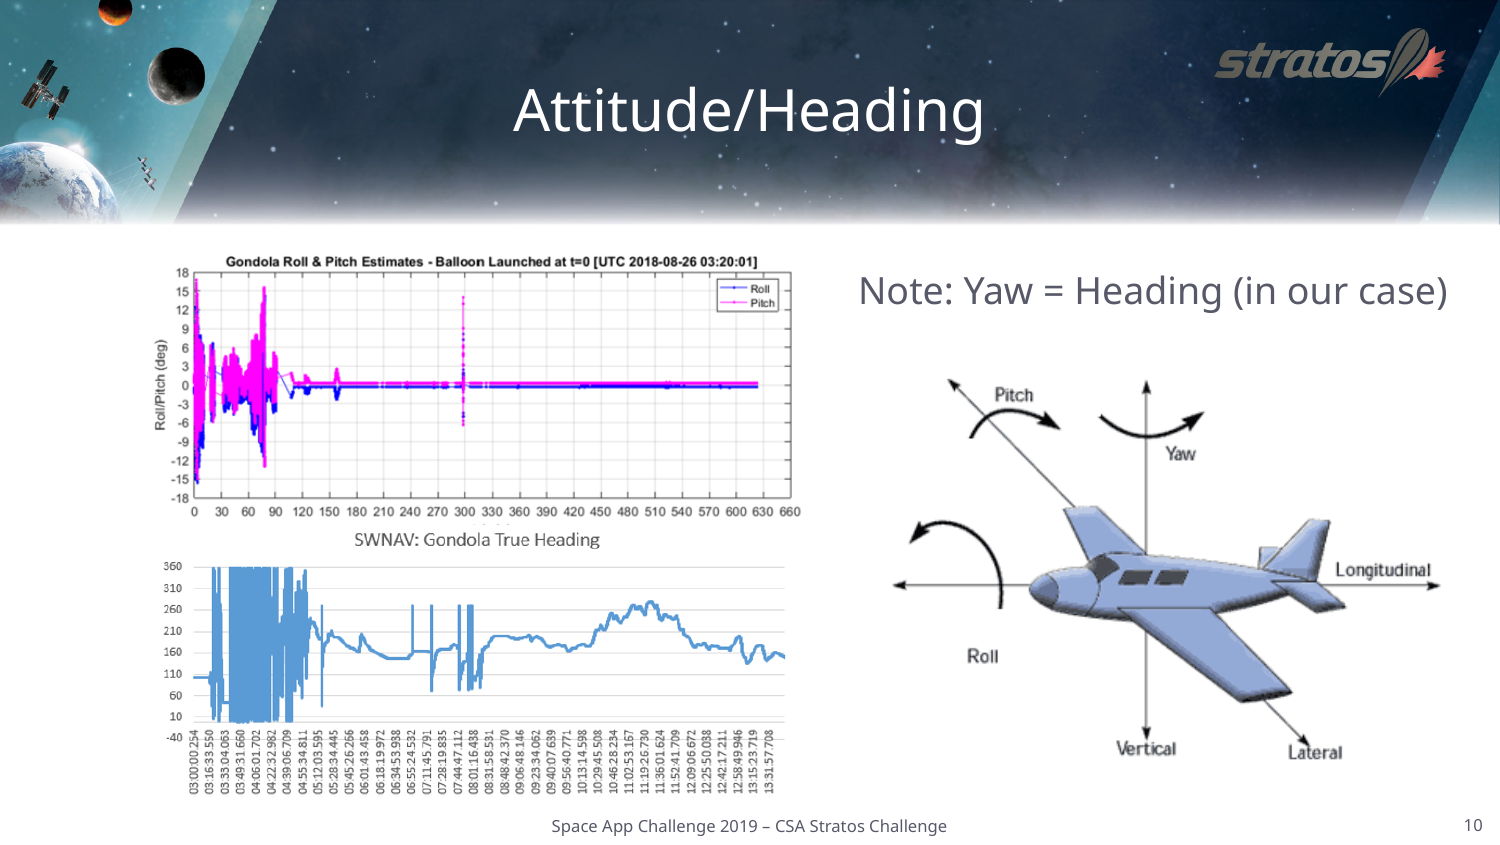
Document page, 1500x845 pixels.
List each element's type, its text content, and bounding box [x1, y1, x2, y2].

picture [0, 218, 1500, 844]
title Attitude/Heading [0, 0, 1500, 218]
slide_number 10 [1422, 810, 1498, 843]
text_box Note: Yaw = Heading (in our case) [843, 259, 1464, 320]
footer Space App Challenge 2019 – CSA Stratos Challenge [156, 810, 1344, 843]
